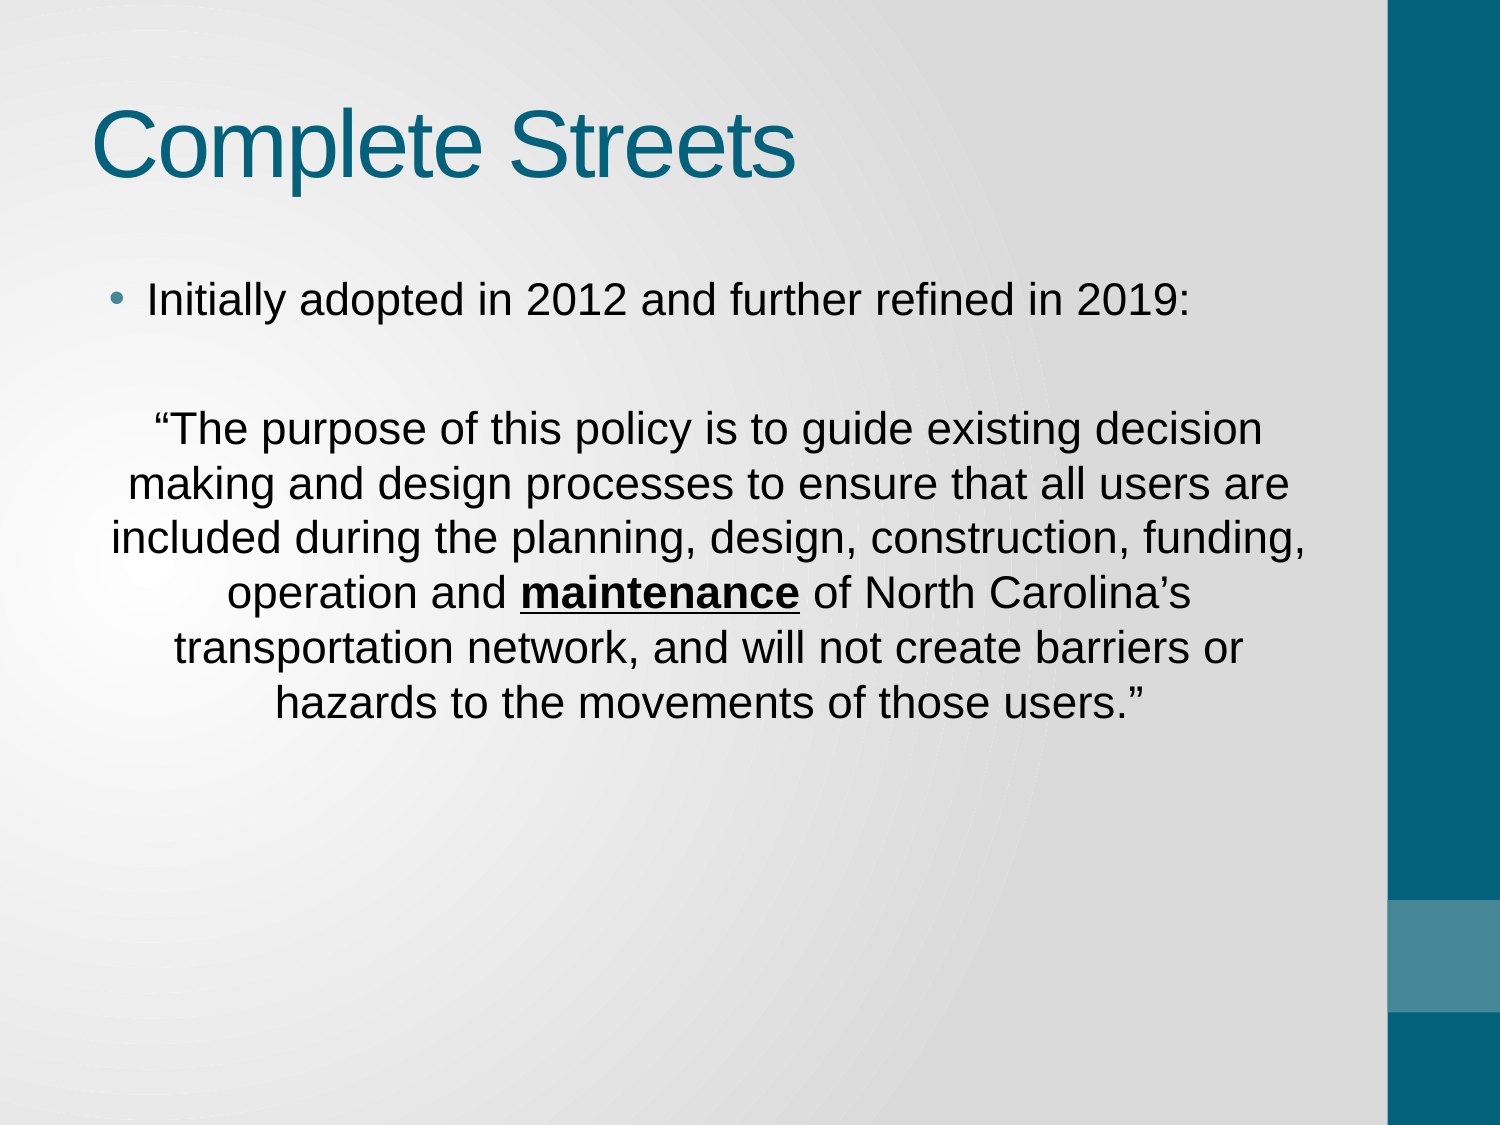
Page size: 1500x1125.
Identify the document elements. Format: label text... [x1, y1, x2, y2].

title Complete Streets [75, 45, 1325, 233]
list Initially adopted in 2012 and further refined in 2019: “The purpose of this policy is to guide existing decision making and design processes to ensure that all users are included during the planning, design, construction, funding, operation and maintenance of North Carolina’s transportation network, and will not create barriers or hazards to the movements of those users.” [75, 262, 1325, 1050]
